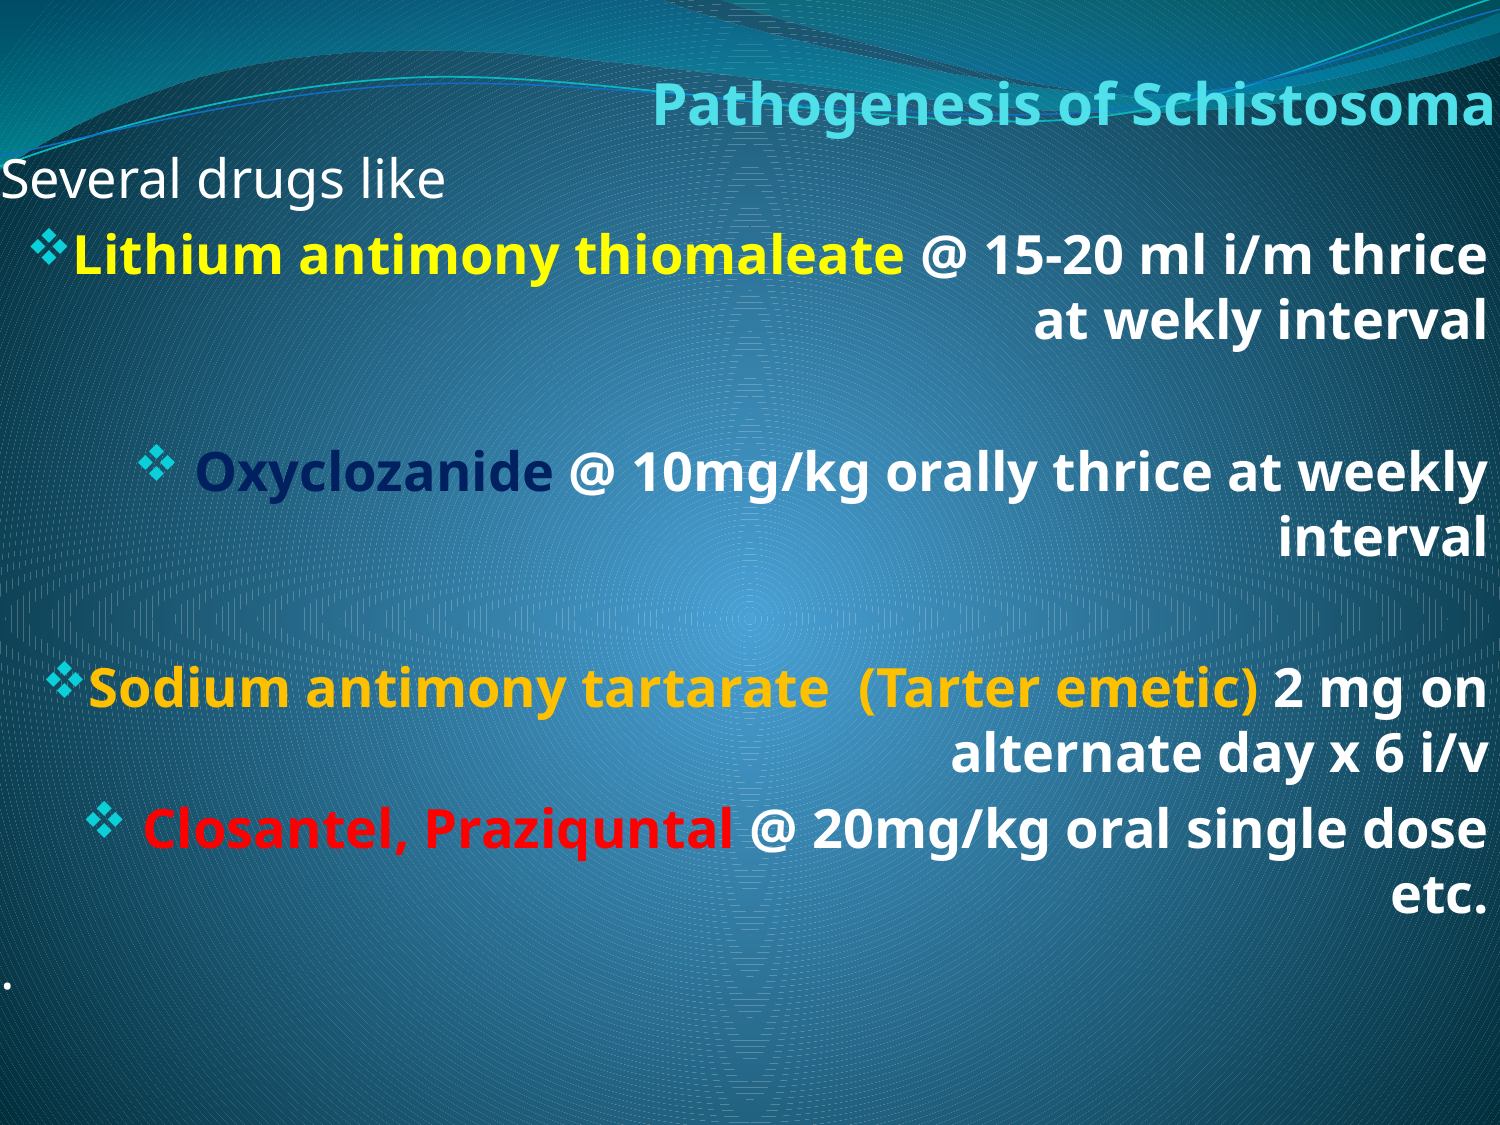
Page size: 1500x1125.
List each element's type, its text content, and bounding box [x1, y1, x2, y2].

title Pathogenesis of Schistosoma [0, 0, 1500, 137]
subtitle Several drugs like Lithium antimony thiomaleate @ 15-20 ml i/m thrice at wekly interval Oxyclozanide @ 10mg/kg orally thrice at weekly interval Sodium antimony tartarate (Tarter emetic) 2 mg on alternate day x 6 i/v Closantel, Praziquntal @ 20mg/kg oral single dose etc. . [0, 137, 1500, 1125]
